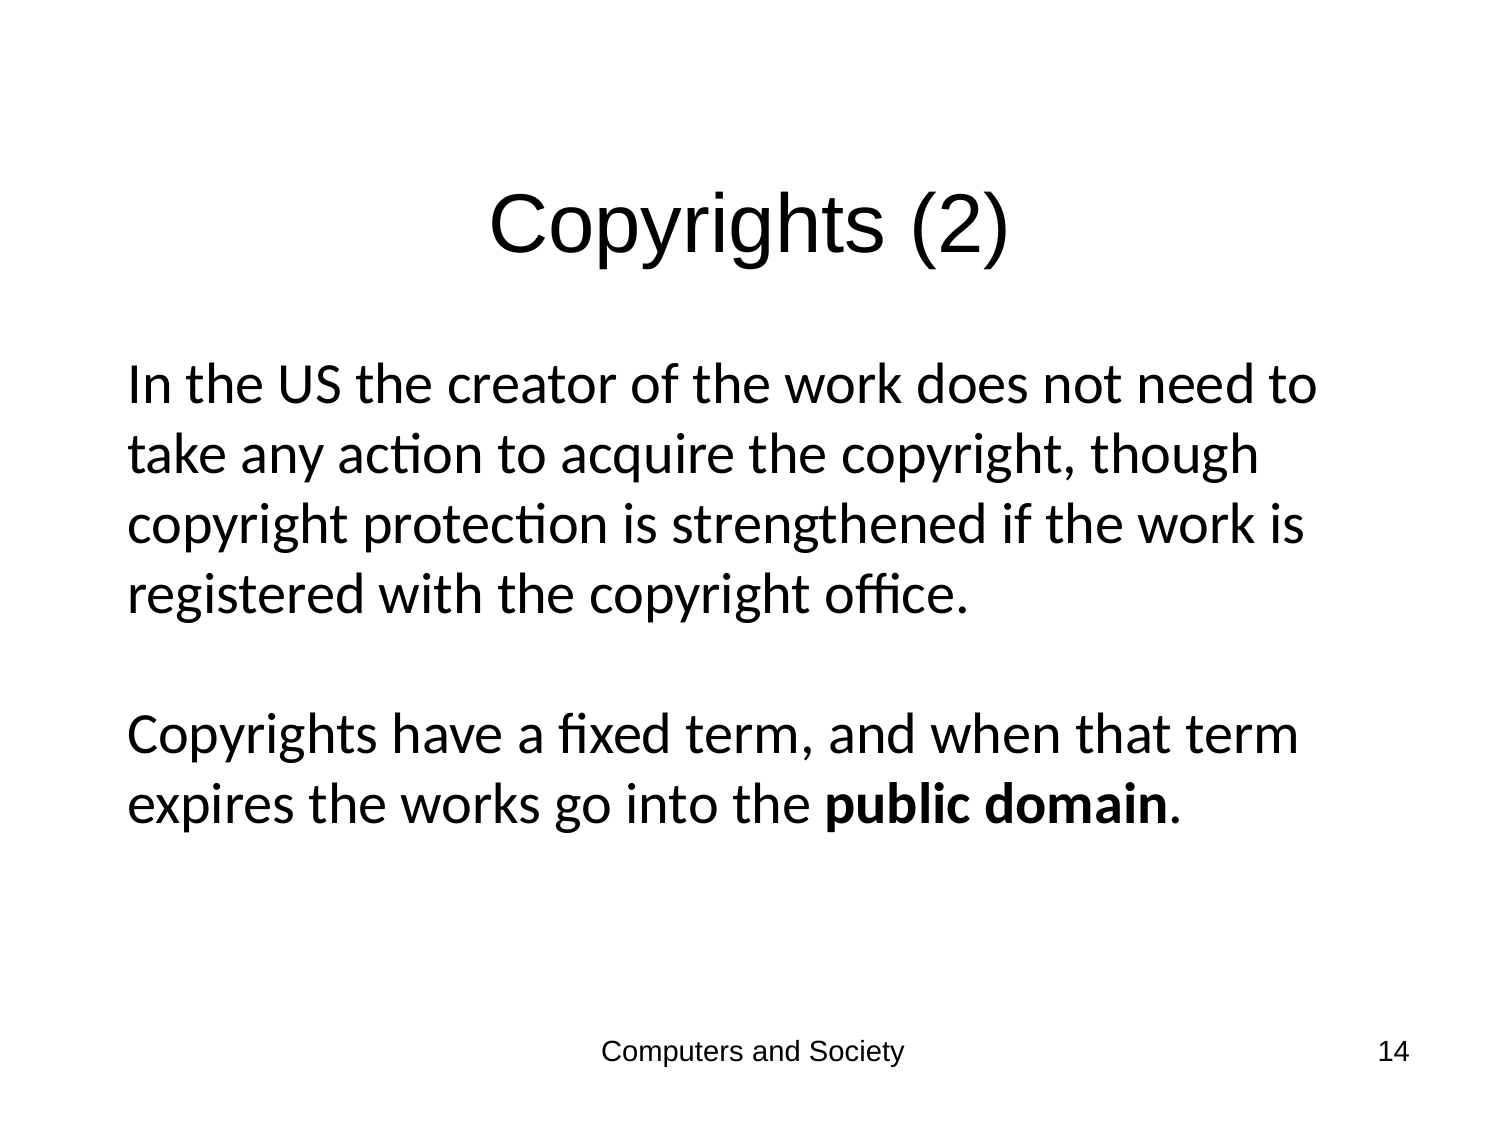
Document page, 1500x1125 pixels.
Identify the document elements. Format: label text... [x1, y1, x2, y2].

footer Computers and Society [440, 1024, 1067, 1103]
title Copyrights (2) [112, 137, 1388, 301]
text_box In the US the creator of the work does not need to take any action to acquire the copyright, though copyright protection is strengthened if the work is registered with the copyright office. Copyrights have a fixed term, and when that term expires the works go into the public domain. [112, 337, 1388, 843]
slide_number 14 [1074, 1024, 1426, 1103]
